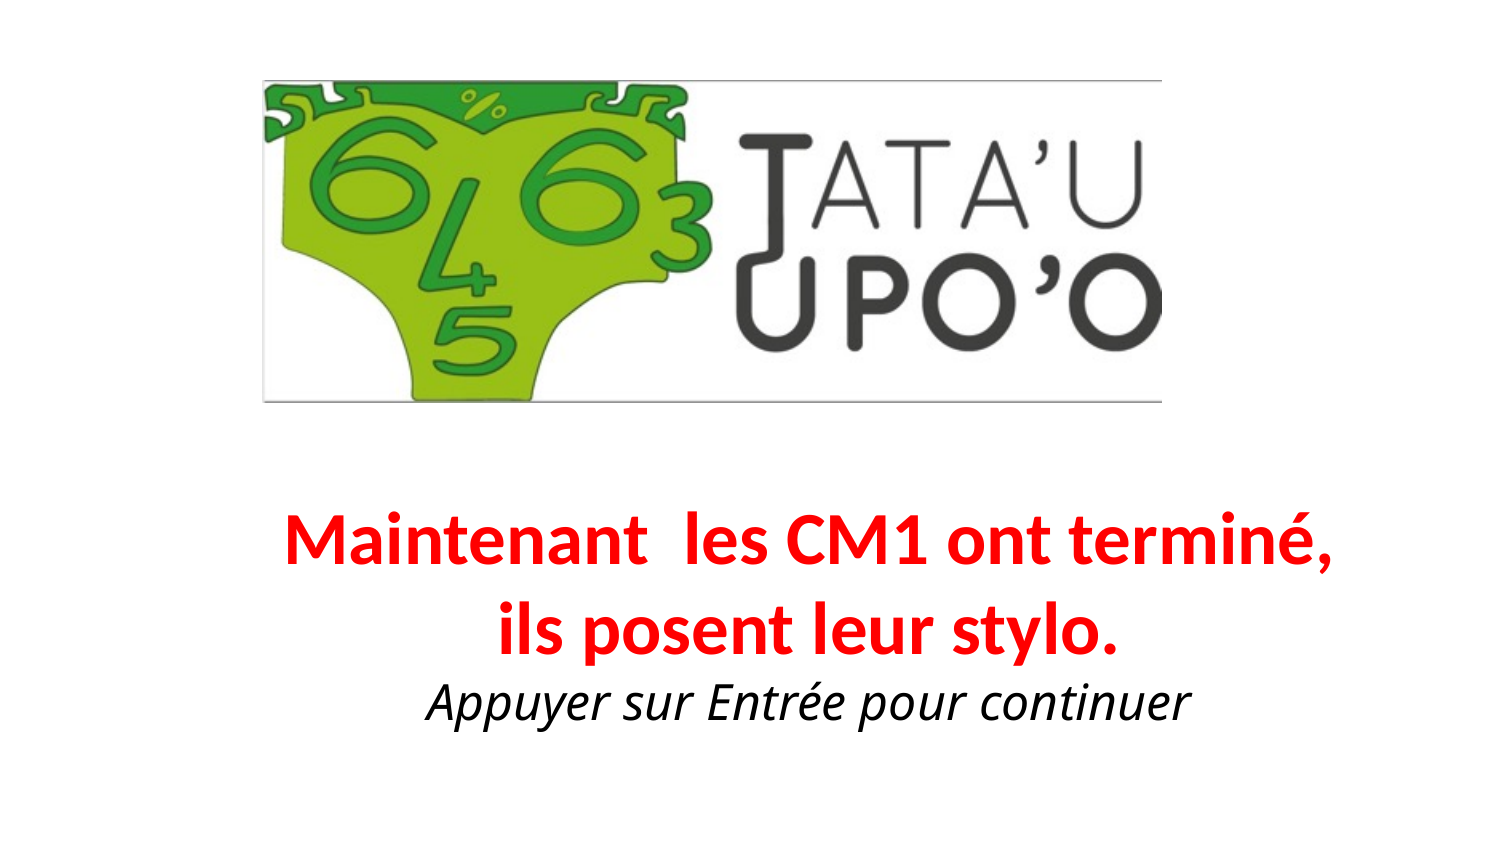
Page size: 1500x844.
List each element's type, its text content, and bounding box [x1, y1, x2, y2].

text_box Maintenant les CM1 ont terminé, ils posent leur stylo. Appuyer sur Entrée pour continuer [85, 482, 1500, 678]
picture [262, 80, 1162, 403]
